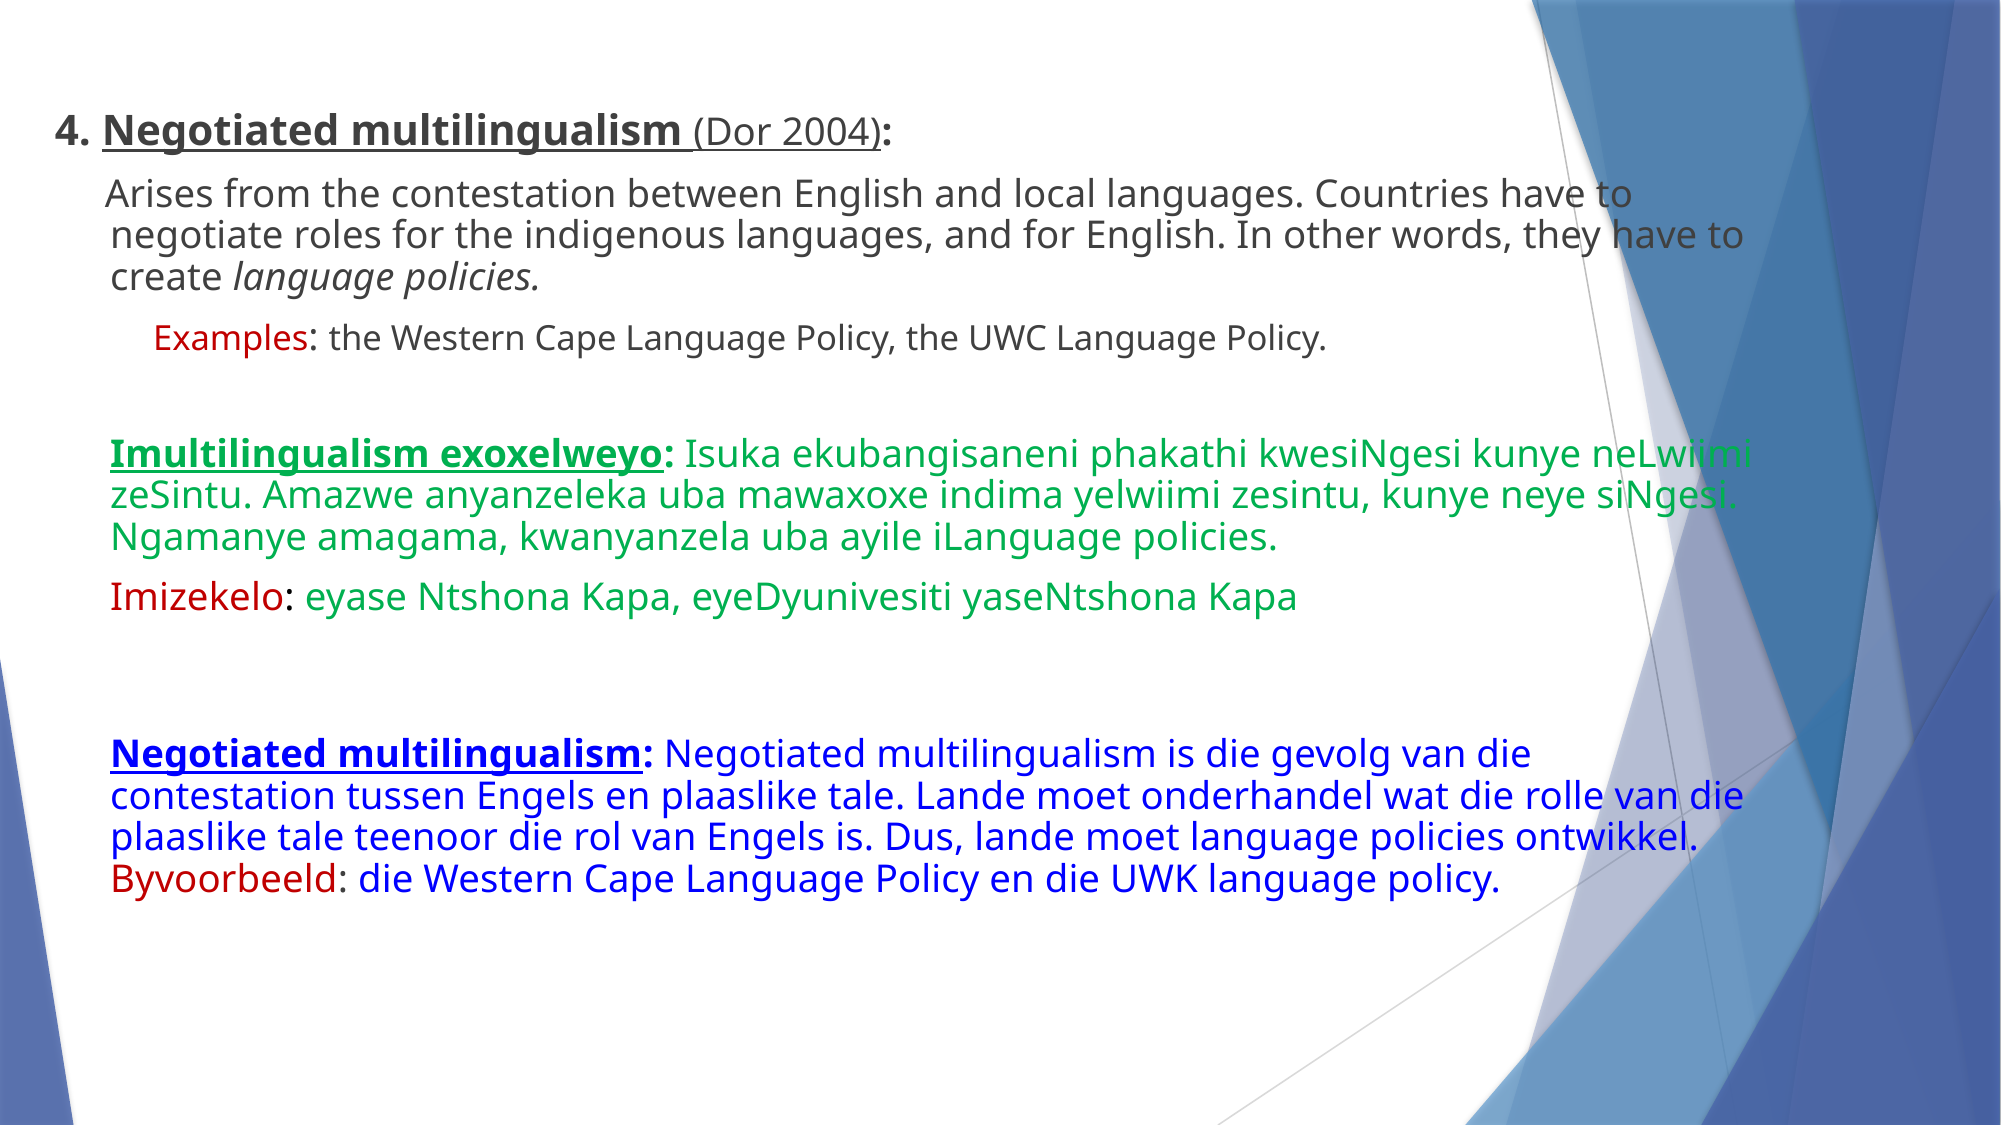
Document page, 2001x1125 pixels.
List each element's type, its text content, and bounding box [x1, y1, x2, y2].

list 4. Negotiated multilingualism (Dor 2004): Arises from the contestation between English and local languages. Countries have to negotiate roles for the indigenous languages, and for English. In other words, they have to create language policies. Examples: the Western Cape Language Policy, the UWC Language Policy. Imultilingualism exoxelweyo: Isuka ekubangisaneni phakathi kwesiNgesi kunye neLwiimi zeSintu. Amazwe anyanzeleka uba mawaxoxe indima yelwiimi zesintu, kunye neye siNgesi. Ngamanye amagama, kwanyanzela uba ayile iLanguage policies. Imizekelo: eyase Ntshona Kapa, eyeDyunivesiti yaseNtshona Kapa Negotiated multilingualism: Negotiated multilingualism is die gevolg van die contestation tussen Engels en plaaslike tale. Lande moet onderhandel wat die rolle van die plaaslike tale teenoor die rol van Engels is. Dus, lande moet language policies ontwikkel. Byvoorbeeld: die Western Cape Language Policy en die UWK language policy. [39, 101, 1785, 1035]
